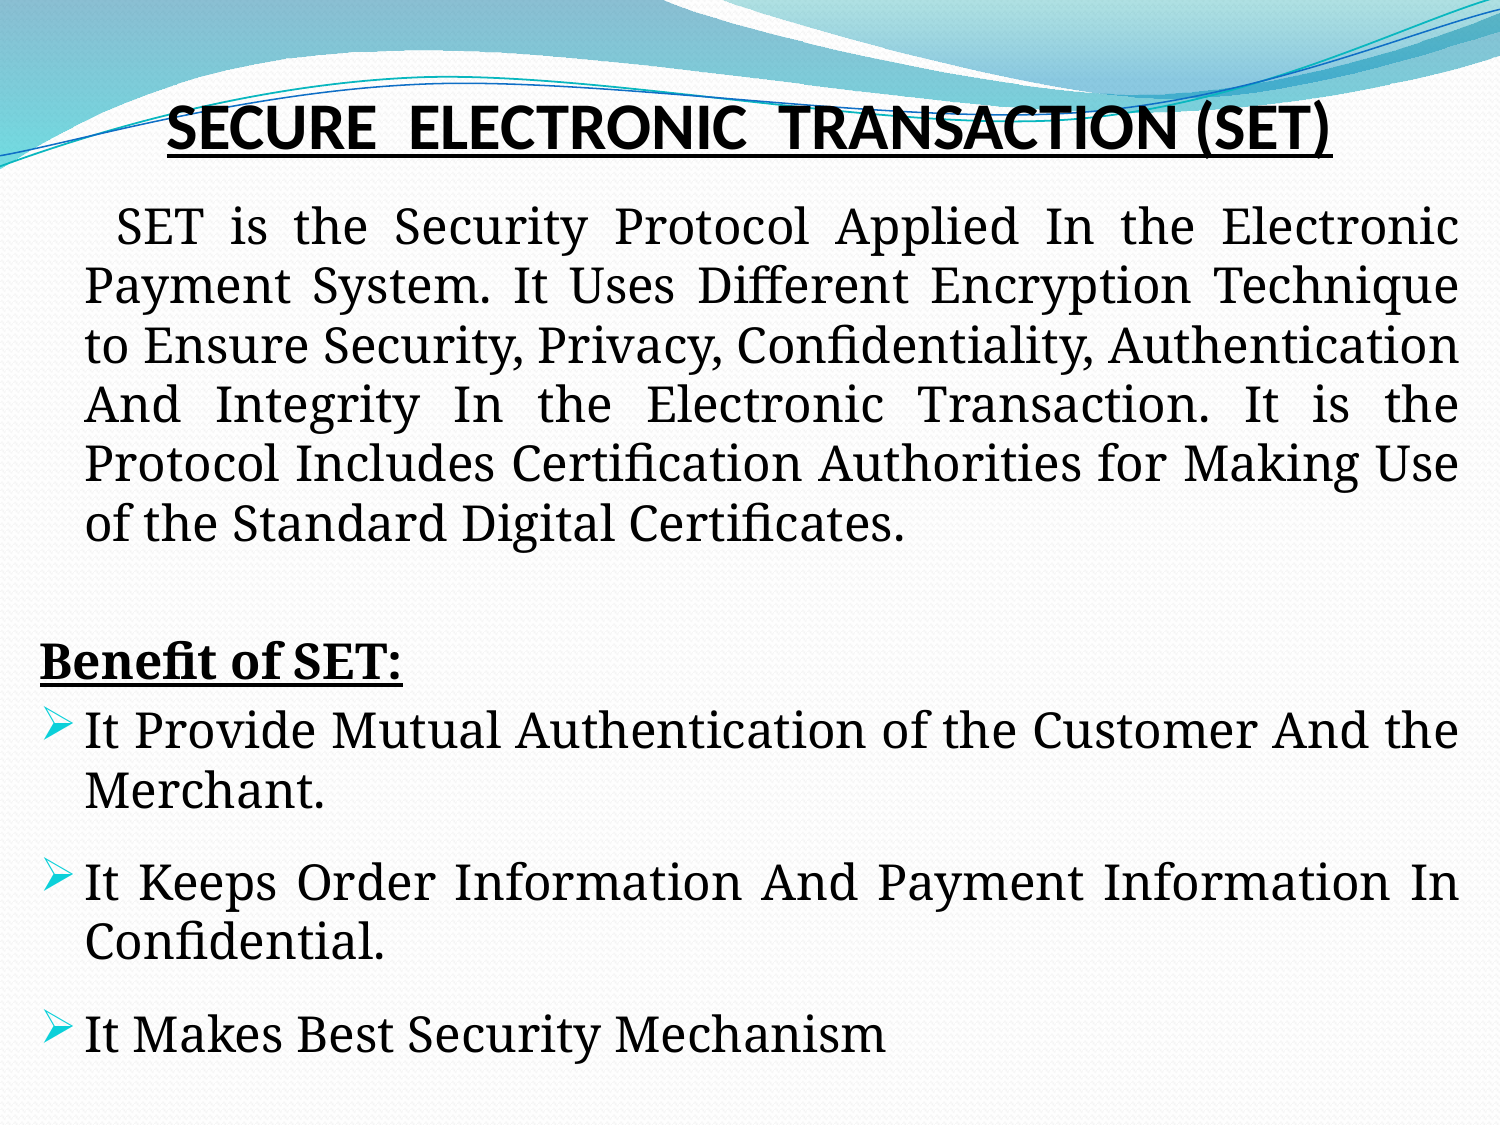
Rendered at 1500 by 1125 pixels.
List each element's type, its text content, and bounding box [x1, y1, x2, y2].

list SET is the Security Protocol Applied In the Electronic Payment System. It Uses Different Encryption Technique to Ensure Security, Privacy, Confidentiality, Authentication And Integrity In the Electronic Transaction. It is the Protocol Includes Certification Authorities for Making Use of the Standard Digital Certificates. Benefit of SET: It Provide Mutual Authentication of the Customer And the Merchant. It Keeps Order Information And Payment Information In Confidential. It Makes Best Security Mechanism [24, 187, 1475, 1088]
title SECURE ELECTRONIC TRANSACTION (SET) [75, 37, 1425, 163]
